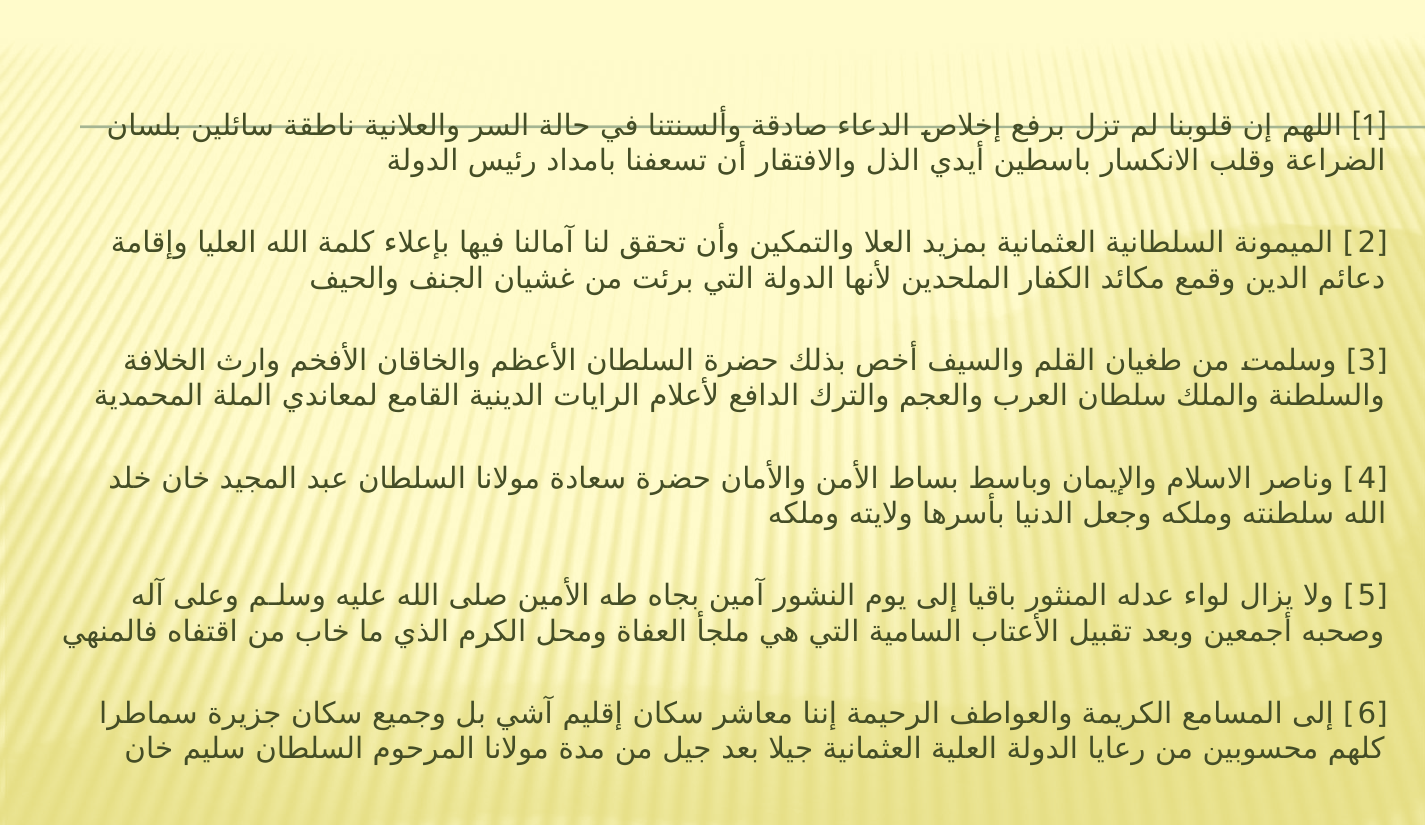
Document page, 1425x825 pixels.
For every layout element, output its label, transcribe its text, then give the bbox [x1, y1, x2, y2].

list [1] اللهم إن قلوبنا لم تزل برفع إخلاص الدعاء صادقة وألسنتنا في حالة السر والعلانية ناطقة سائلين بلسان الضراعة وقلب الانكسار باسطين أيدي الذل والافتقار أن تسعفنا بامداد رئيس الدولة [2] الميمونة السلطانية العثمانية بمزيد العلا والتمكين وأن تحقق لنا آمالنا فيها بإعلاء كلمة الله العليا وإقامة دعائم الدين وقمع مكائد الكفار الملحدين لأنها الدولة التي برئت من غشيان الجنف والحيف [3] وسلمت من طغيان القلم والسيف أخص بذلك حضرة السلطان الأعظم والخاقان الأفخم وارث الخلافة والسلطنة والملك سلطان العرب والعجم والترك الدافع لأعلام الرايات الدينية القامع لمعاندي الملة المحمدية [4] وناصر الاسلام والإيمان وباسط بساط الأمن والأمان حضرة سعادة مولانا السلطان عبد المجيد خان خلد الله سلطنته وملكه وجعل الدنيا بأسرها ولايته وملكه [5] ولا يزال لواء عدله المنثور باقيا إلى يوم النشور آمين بجاه طه الأمين صلى الله عليه وسلـم وعلى آله وصحبه أجمعين وبعد تقبيل الأعتاب السامية التي هي ملجأ العفاة ومحل الكرم الذي ما خاب من اقتفاه فالمنهي [6] إلى المسامع الكريمة والعواطف الرحيمة إننا معاشر سكان إقليم آشي بل وجميع سكان جزيرة سماطرا كلهم محسوبين من رعايا الدولة العلية العثمانية جيلا بعد جيل من مدة مولانا المرحوم السلطان سليم خان [47, 58, 1401, 803]
